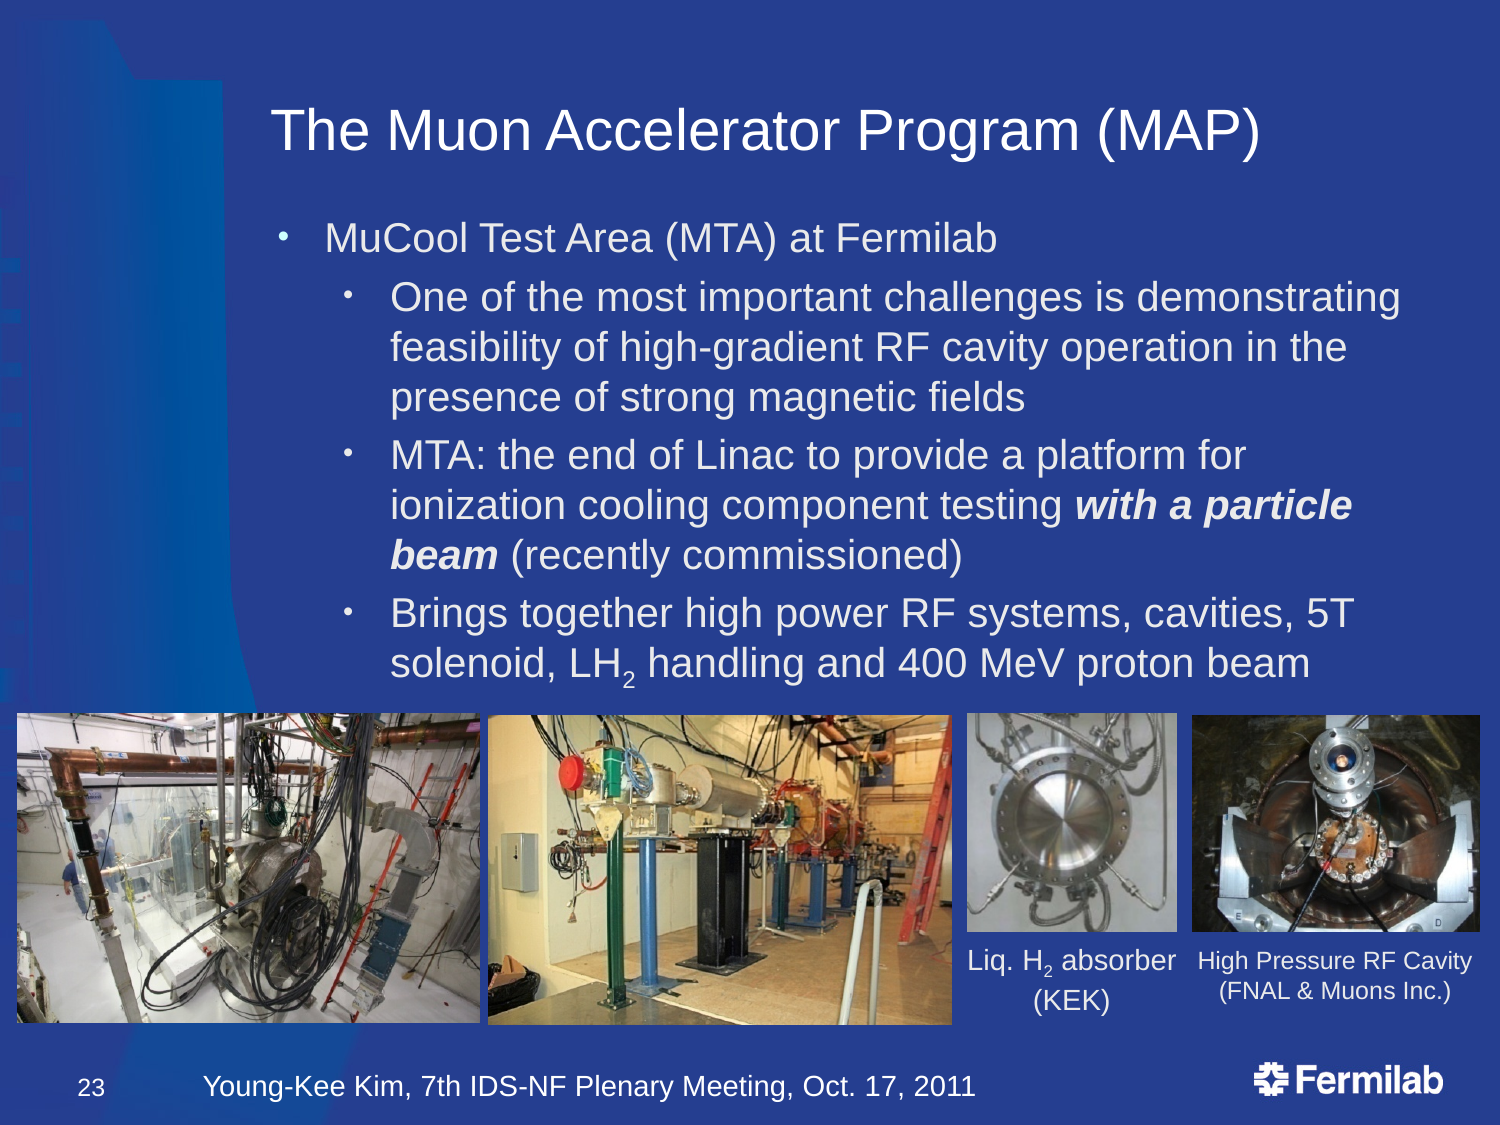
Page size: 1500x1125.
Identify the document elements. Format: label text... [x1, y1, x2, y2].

title The Muon Accelerator Program (MAP) [255, 33, 1500, 222]
picture [0, 0, 1500, 1125]
slide_number 23 [62, 1034, 376, 1110]
list MuCool Test Area (MTA) at Fermilab One of the most important challenges is demonstrating feasibility of high-gradient RF cavity operation in the presence of strong magnetic fields MTA: the end of Linac to provide a platform for ionization cooling component testing with a particle beam (recently commissioned) Brings together high power RF systems, cavities, 5T solenoid, LH2 handling and 400 MeV proton beam [262, 203, 1446, 879]
footer Young-Kee Kim, 7th IDS-NF Plenary Meeting, Oct. 17, 2011 [376, 1034, 1238, 1110]
text_box Liq. H2 absorber (KEK) [957, 933, 1192, 1024]
text_box High Pressure RF Cavity (FNAL & Muons Inc.) [1179, 936, 1492, 1012]
